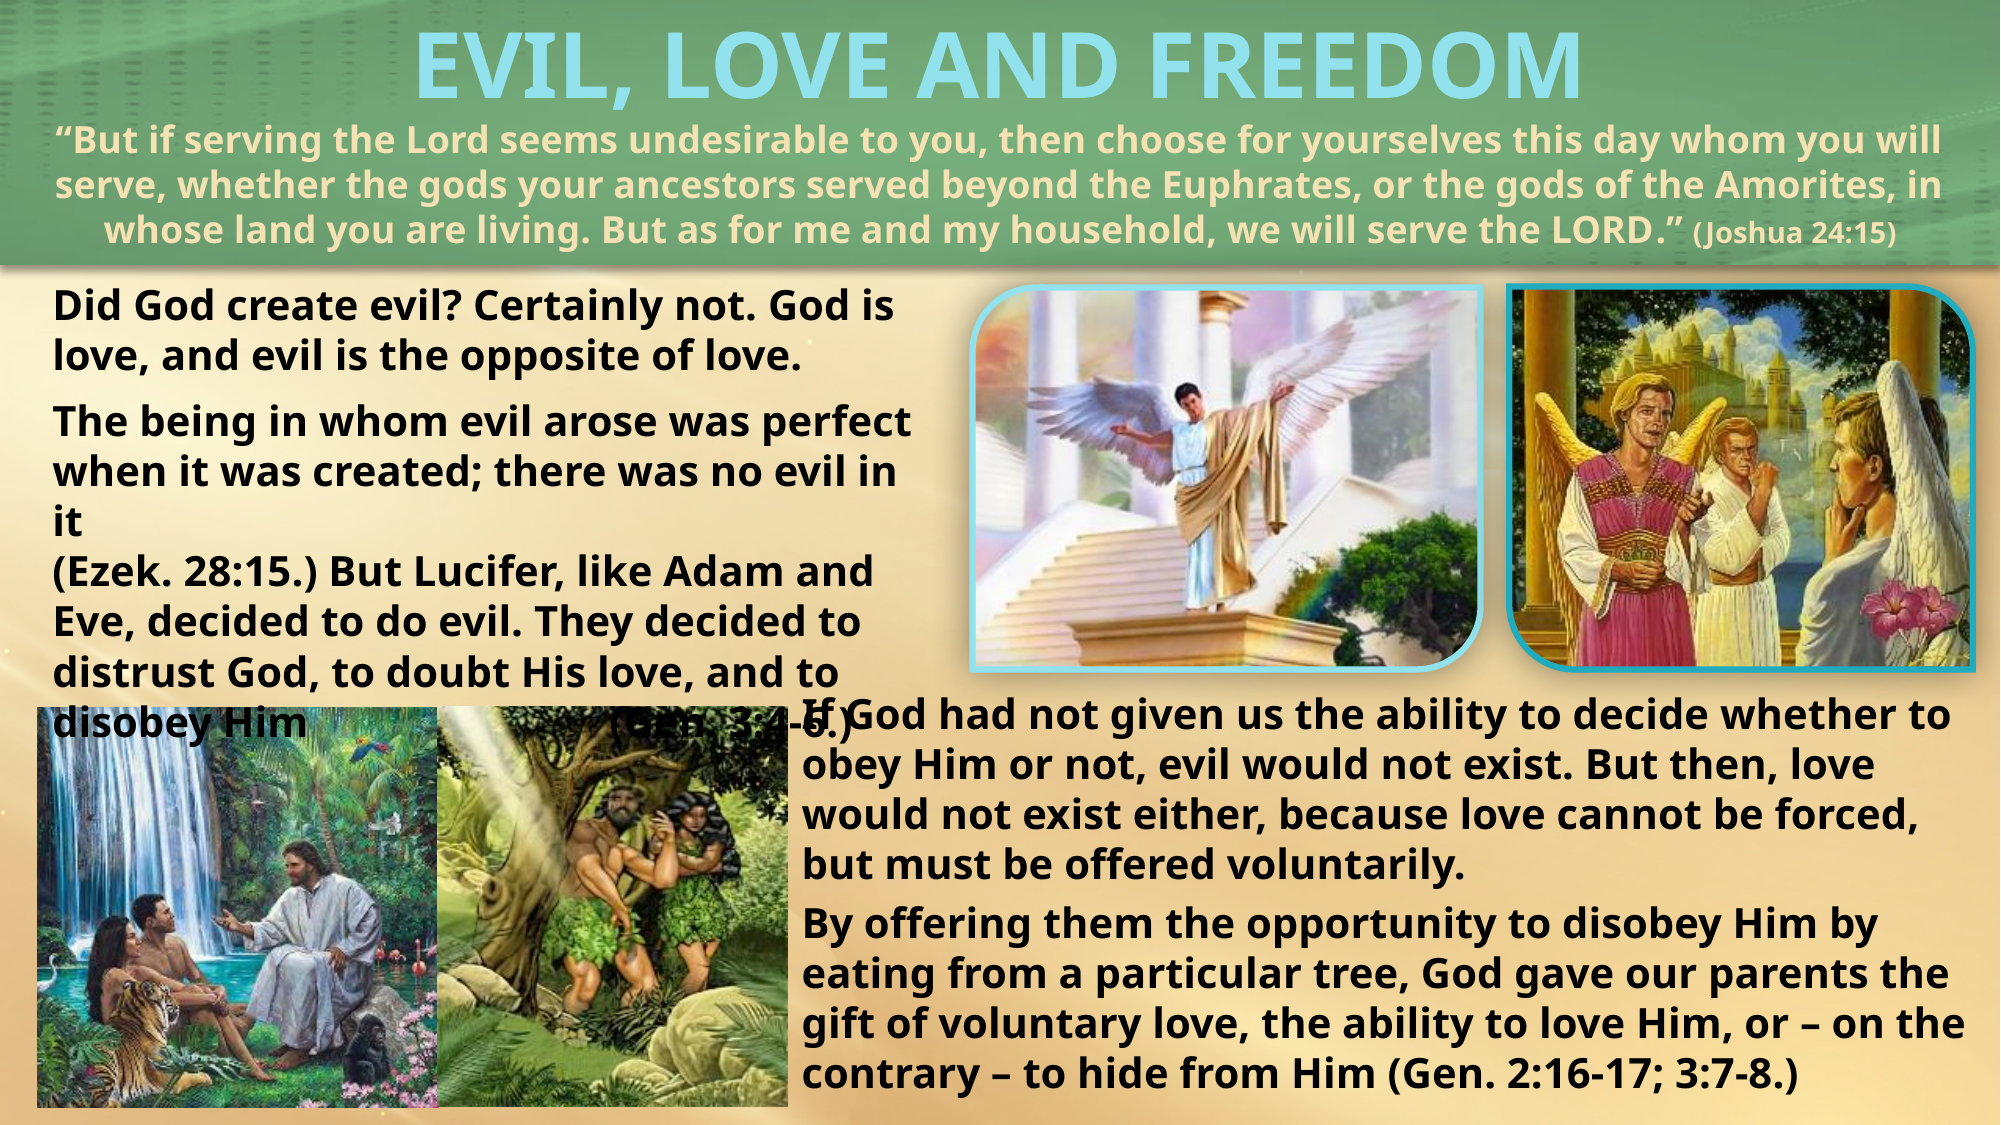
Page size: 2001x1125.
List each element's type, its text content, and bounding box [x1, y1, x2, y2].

text_box The being in whom evil arose was perfect when it was created; there was no evil in it (Ezek. 28:15.) But Lucifer, like Adam and Eve, decided to do evil. They decided to distrust God, to doubt His love, and to disobey Him (Gen. 3:4-6.) [37, 387, 944, 753]
text_box “But if serving the Lord seems undesirable to you, then choose for yourselves this day whom you will serve, whether the gods your ancestors served beyond the Euphrates, or the gods of the Amorites, in whose land you are living. But as for me and my household, we will serve the LORD.” (Joshua 24:15) [0, 108, 2000, 259]
text_box [0, 259, 1021, 266]
text_box [1926, 259, 2000, 266]
text_box EVIL, LOVE AND FREEDOM [0, 0, 2000, 108]
text_box If God had not given us the ability to decide whether to obey Him or not, evil would not exist. But then, love would not exist either, because love cannot be forced, but must be offered voluntarily. [788, 680, 1973, 889]
picture [37, 705, 788, 1109]
text_box Did God create evil? Certainly not. God is love, and evil is the opposite of love. [37, 271, 944, 387]
picture [1508, 286, 1974, 670]
picture [971, 287, 1482, 670]
text_box By offering them the opportunity to disobey Him by eating from a particular tree, God gave our parents the gift of voluntary love, the ability to love Him, or – on the contrary – to hide from Him (Gen. 2:16-17; 3:7-8.) [788, 889, 2000, 1105]
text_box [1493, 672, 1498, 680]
